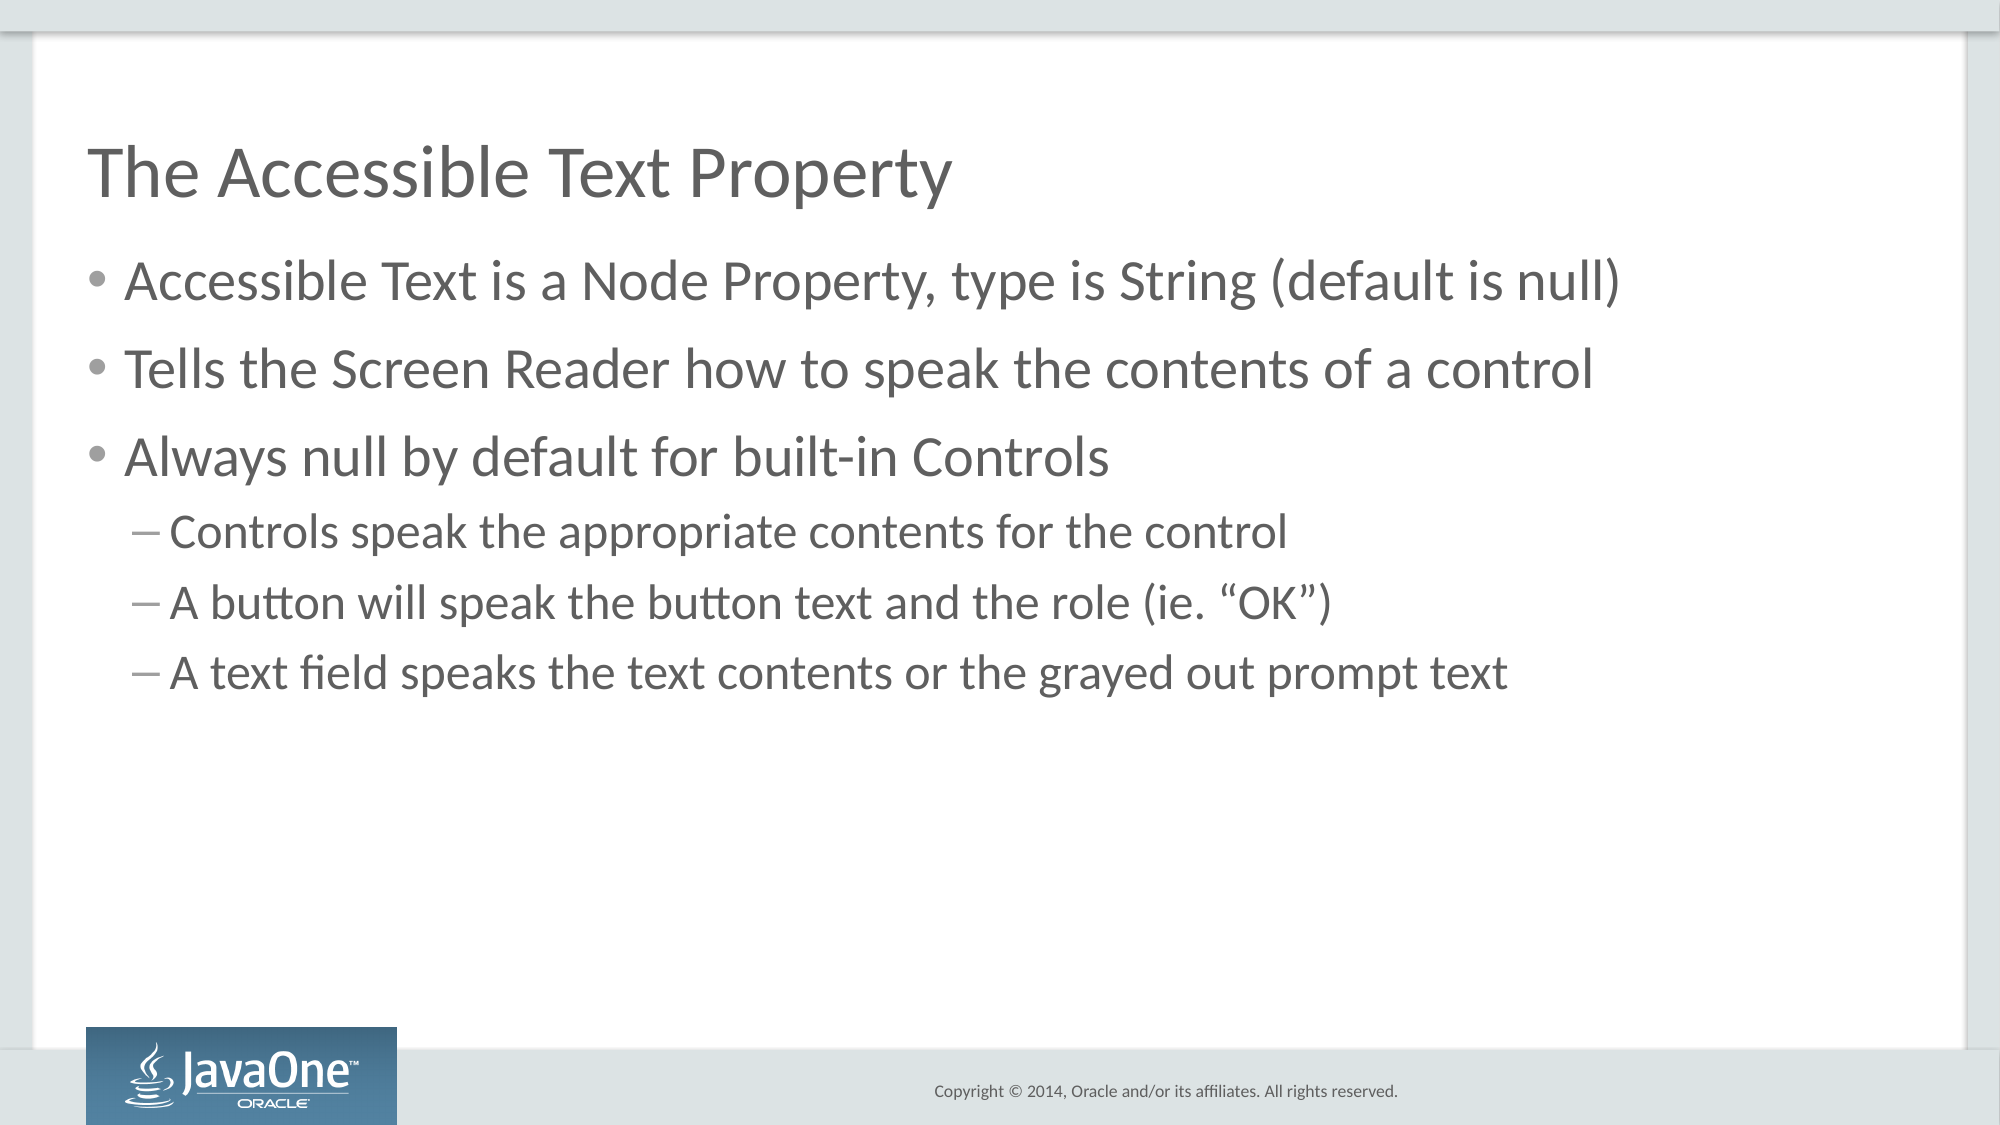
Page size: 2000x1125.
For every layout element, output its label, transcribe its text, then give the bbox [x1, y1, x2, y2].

picture [86, 1027, 397, 1125]
list Accessible Text is a Node Property, type is String (default is null) Tells the Screen Reader how to speak the contents of a control Always null by default for built-in Controls Controls speak the appropriate contents for the control A button will speak the button text and the role (ie. “OK”) A text field speaks the text contents or the grayed out prompt text [87, 249, 1913, 975]
title The Accessible Text Property [87, 66, 1913, 213]
